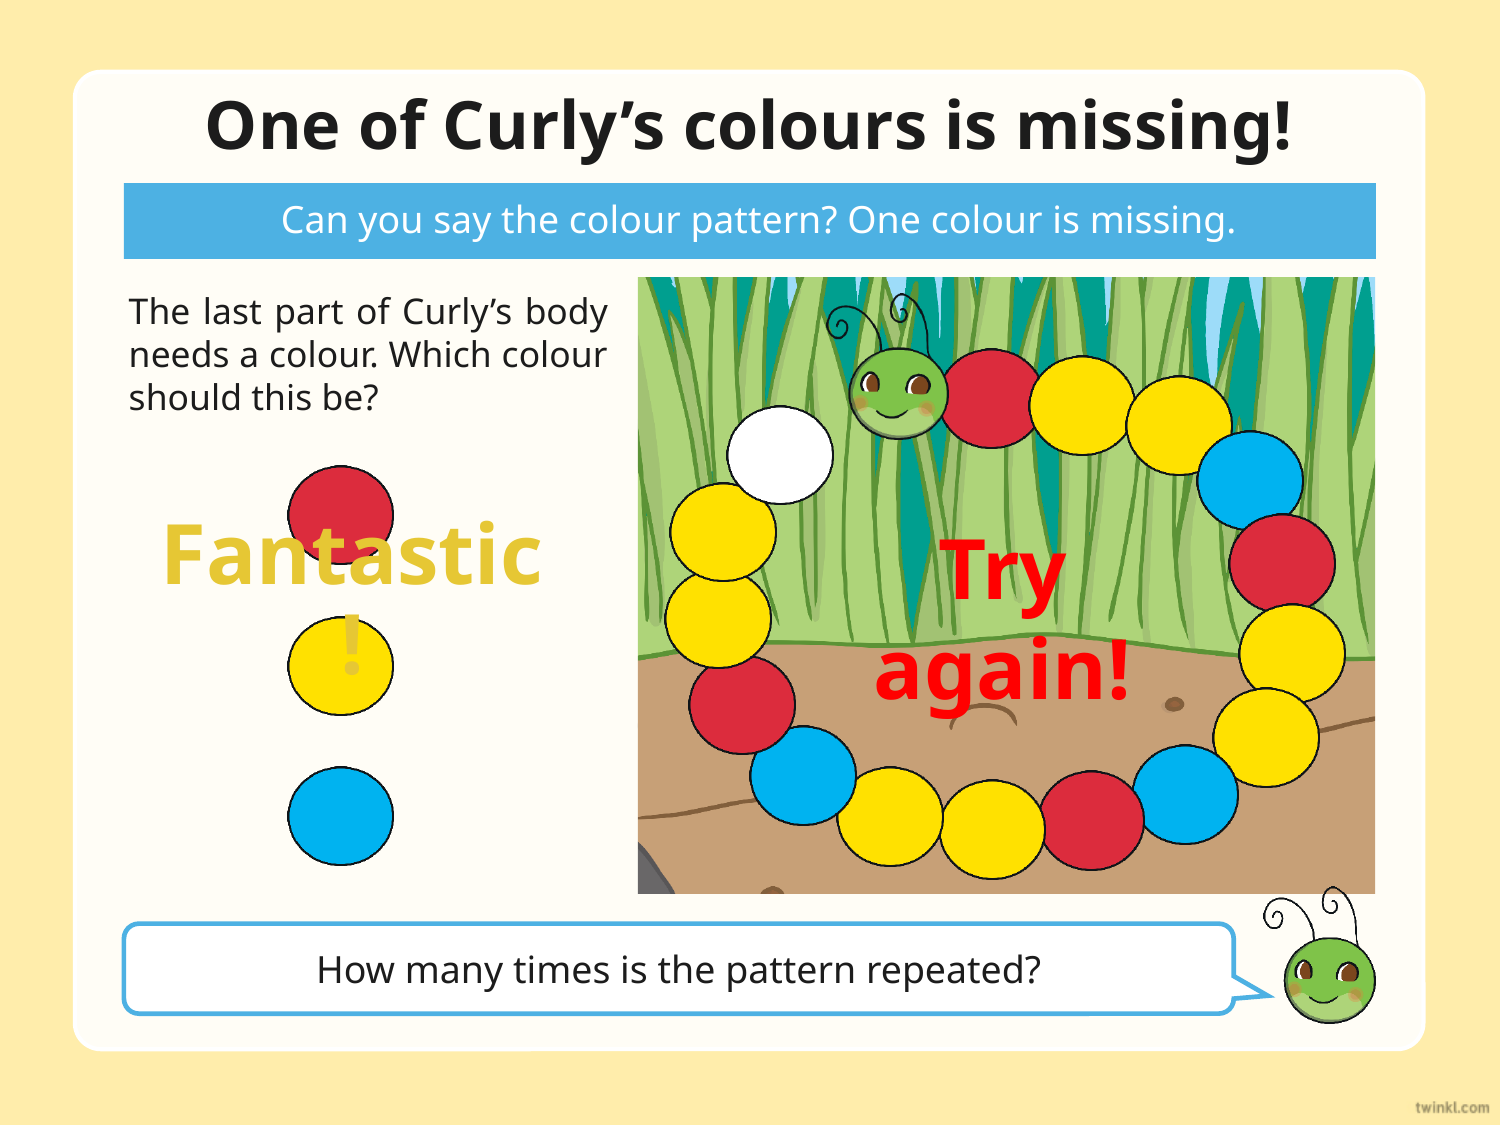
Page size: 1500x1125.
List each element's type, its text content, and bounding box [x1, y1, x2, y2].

text_box [1401, 1095, 1500, 1123]
picture [0, 0, 1500, 1125]
title One of Curly’s colours is missing! [73, 68, 1426, 188]
text_box How many times is the pattern repeated? [122, 922, 1263, 1015]
text_box Fantastic! [111, 521, 593, 685]
text_box Can you say the colour pattern? One colour is missing. [123, 188, 1377, 260]
text_box The last part of Curly’s body needs a colour. Which colour should this be? [110, 271, 627, 436]
